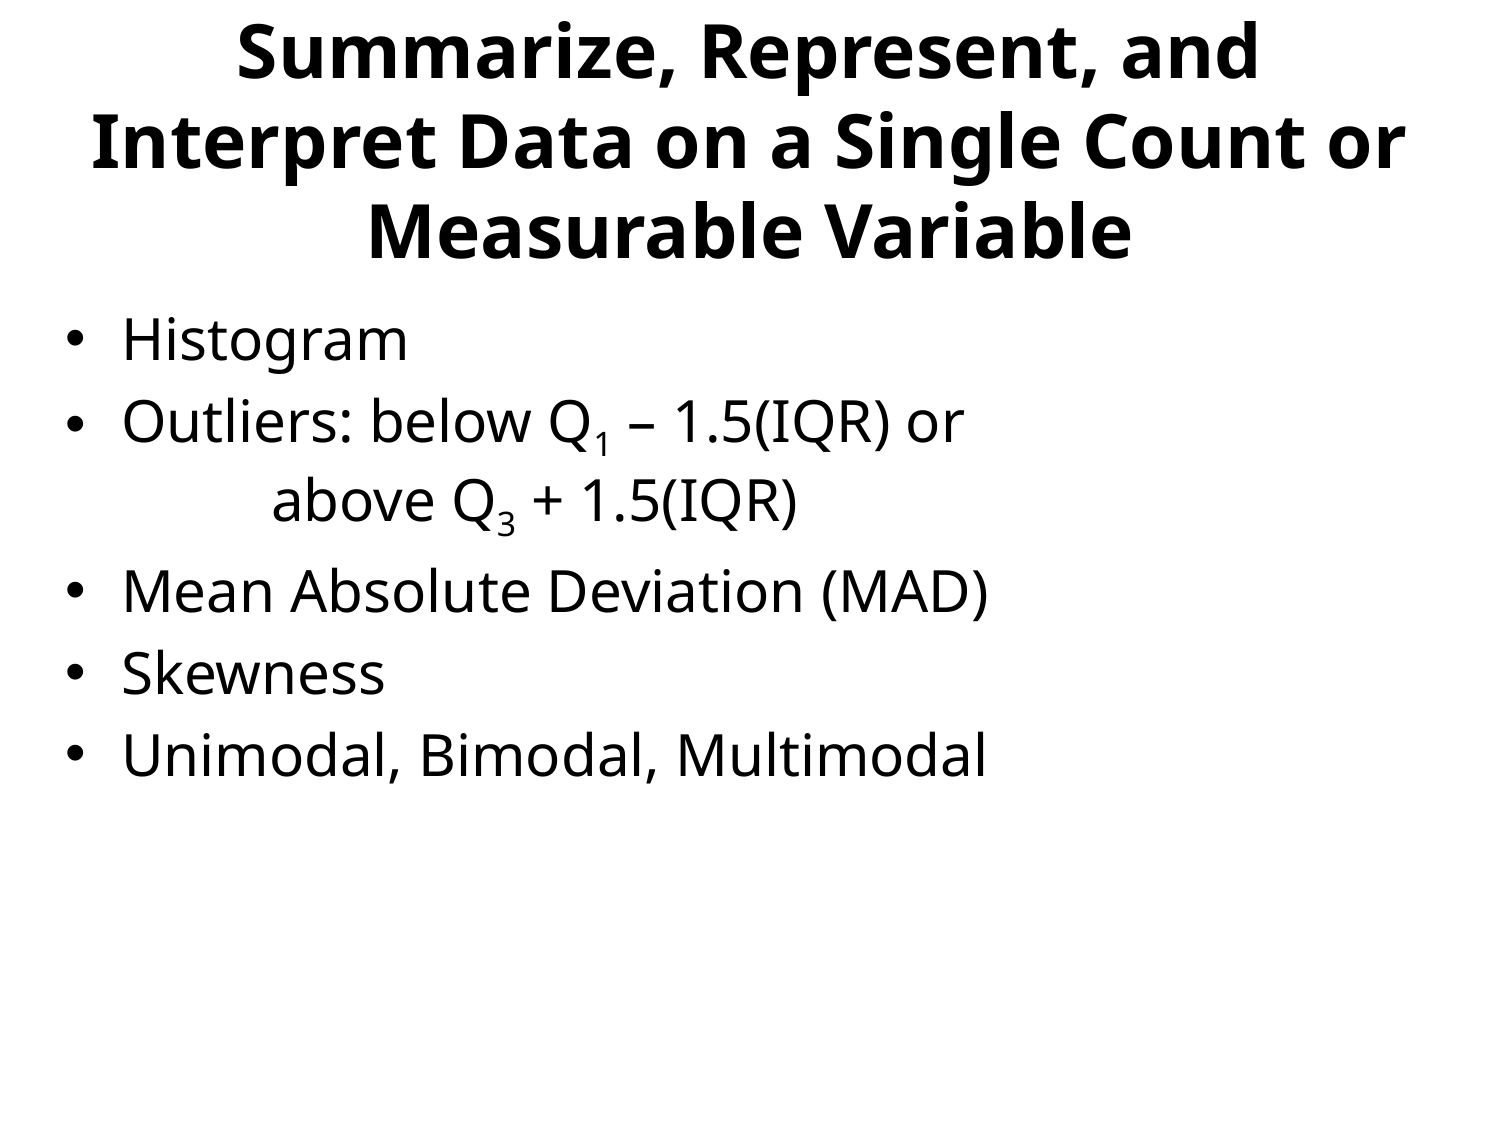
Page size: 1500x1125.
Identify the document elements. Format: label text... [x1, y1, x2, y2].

list Histogram Outliers: below Q1 – 1.5(IQR) or above Q3 + 1.5(IQR) Mean Absolute Deviation (MAD) Skewness Unimodal, Bimodal, Multimodal [50, 295, 1413, 1038]
title Summarize, Represent, and Interpret Data on a Single Count or Measurable Variable [75, 45, 1425, 233]
